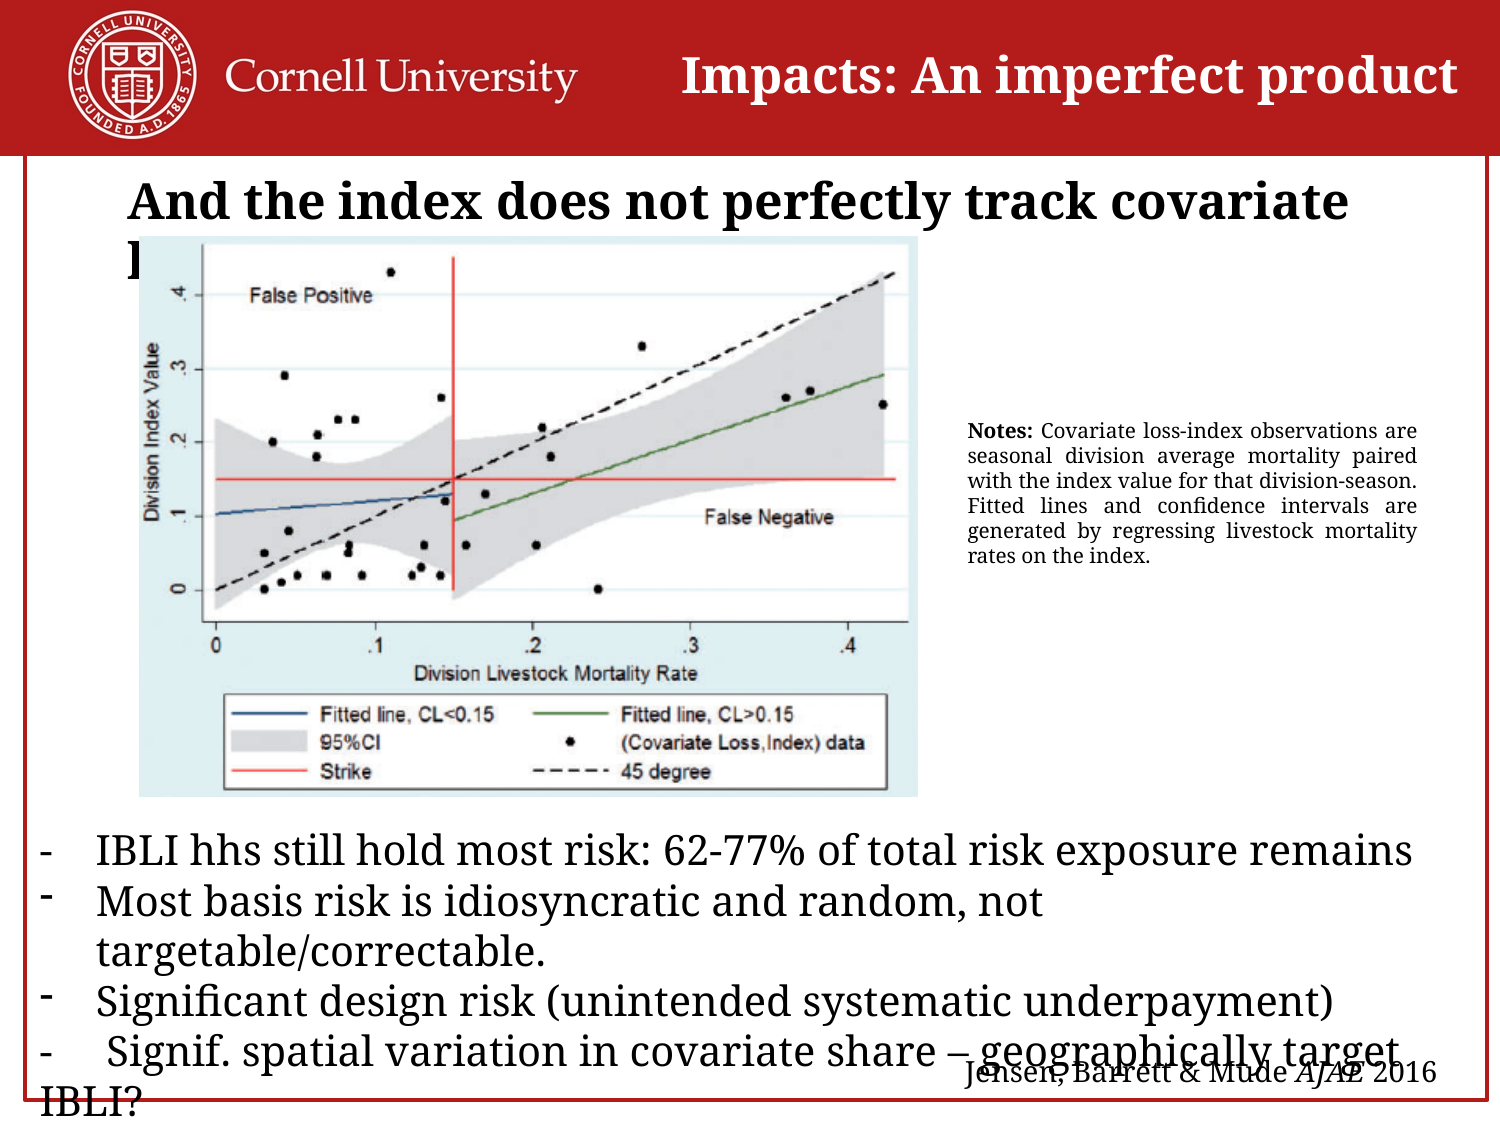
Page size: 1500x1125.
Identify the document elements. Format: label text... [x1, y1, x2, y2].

picture [139, 236, 918, 797]
text_box Jensen, Barrett & Mude AJAE 2016 [949, 1045, 1475, 1096]
text_box (Jensen, Barrett & Mude 2014) [23, 165, 1489, 1102]
text_box And the index does not perfectly track covariate losses. [112, 165, 1475, 273]
picture [0, 0, 1500, 157]
text_box Notes: Covariate loss-index observations are seasonal division average mortality paired with the index value for that division-season. Fitted lines and confidence intervals are generated by regressing livestock mortality rates on the index. [952, 409, 1433, 575]
text_box - IBLI hhs still hold most risk: 62-77% of total risk exposure remains Most basis risk is idiosyncratic and random, not targetable/correctable. Significant design risk (unintended systematic underpayment) - Signif. spatial variation in covariate share – geographically target IBLI? [24, 816, 1452, 1125]
